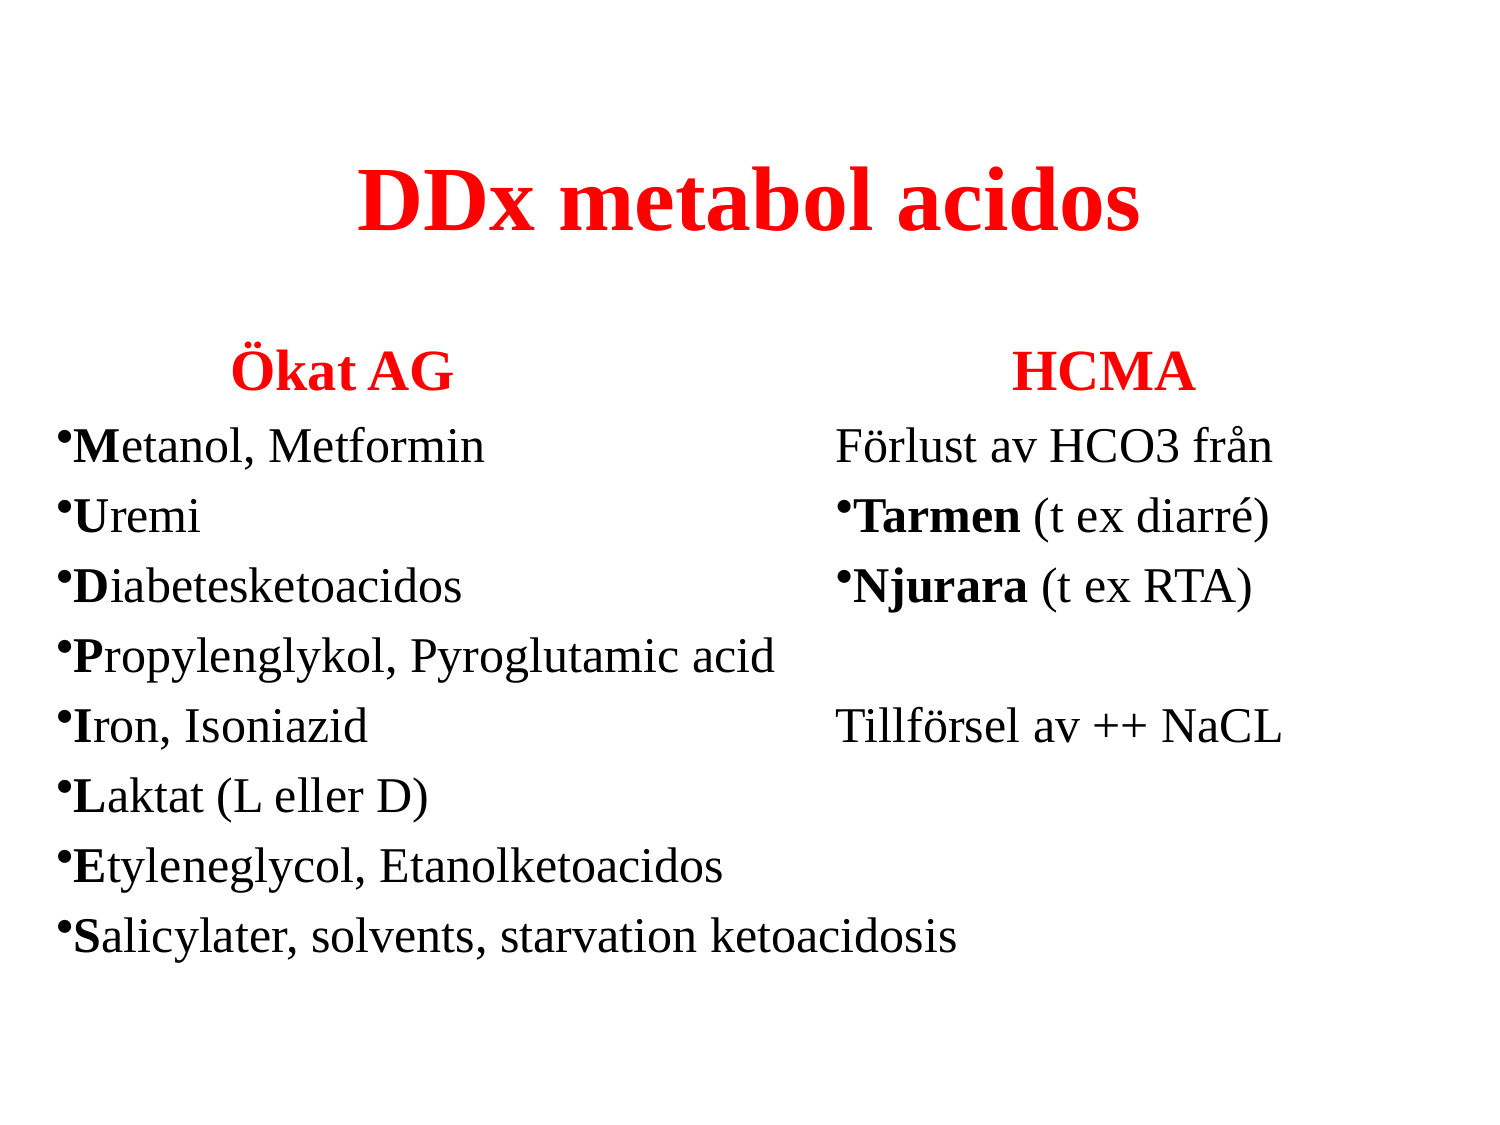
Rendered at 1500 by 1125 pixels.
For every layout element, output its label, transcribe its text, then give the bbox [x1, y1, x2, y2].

list Ökat AG Metanol, Metformin Uremi Diabetesketoacidos Propylenglykol, Pyroglutamic acid Iron, Isoniazid Laktat (L eller D) Etyleneglycol, Etanolketoacidos Salicylater, solvents, starvation ketoacidosis [41, 324, 820, 1000]
list HCMA Förlust av HCO3 från Tarmen (t ex diarré) Njurara (t ex RTA) Tillförsel av ++ NaCL [820, 324, 1388, 1000]
title DDx metabol acidos [112, 99, 1388, 288]
